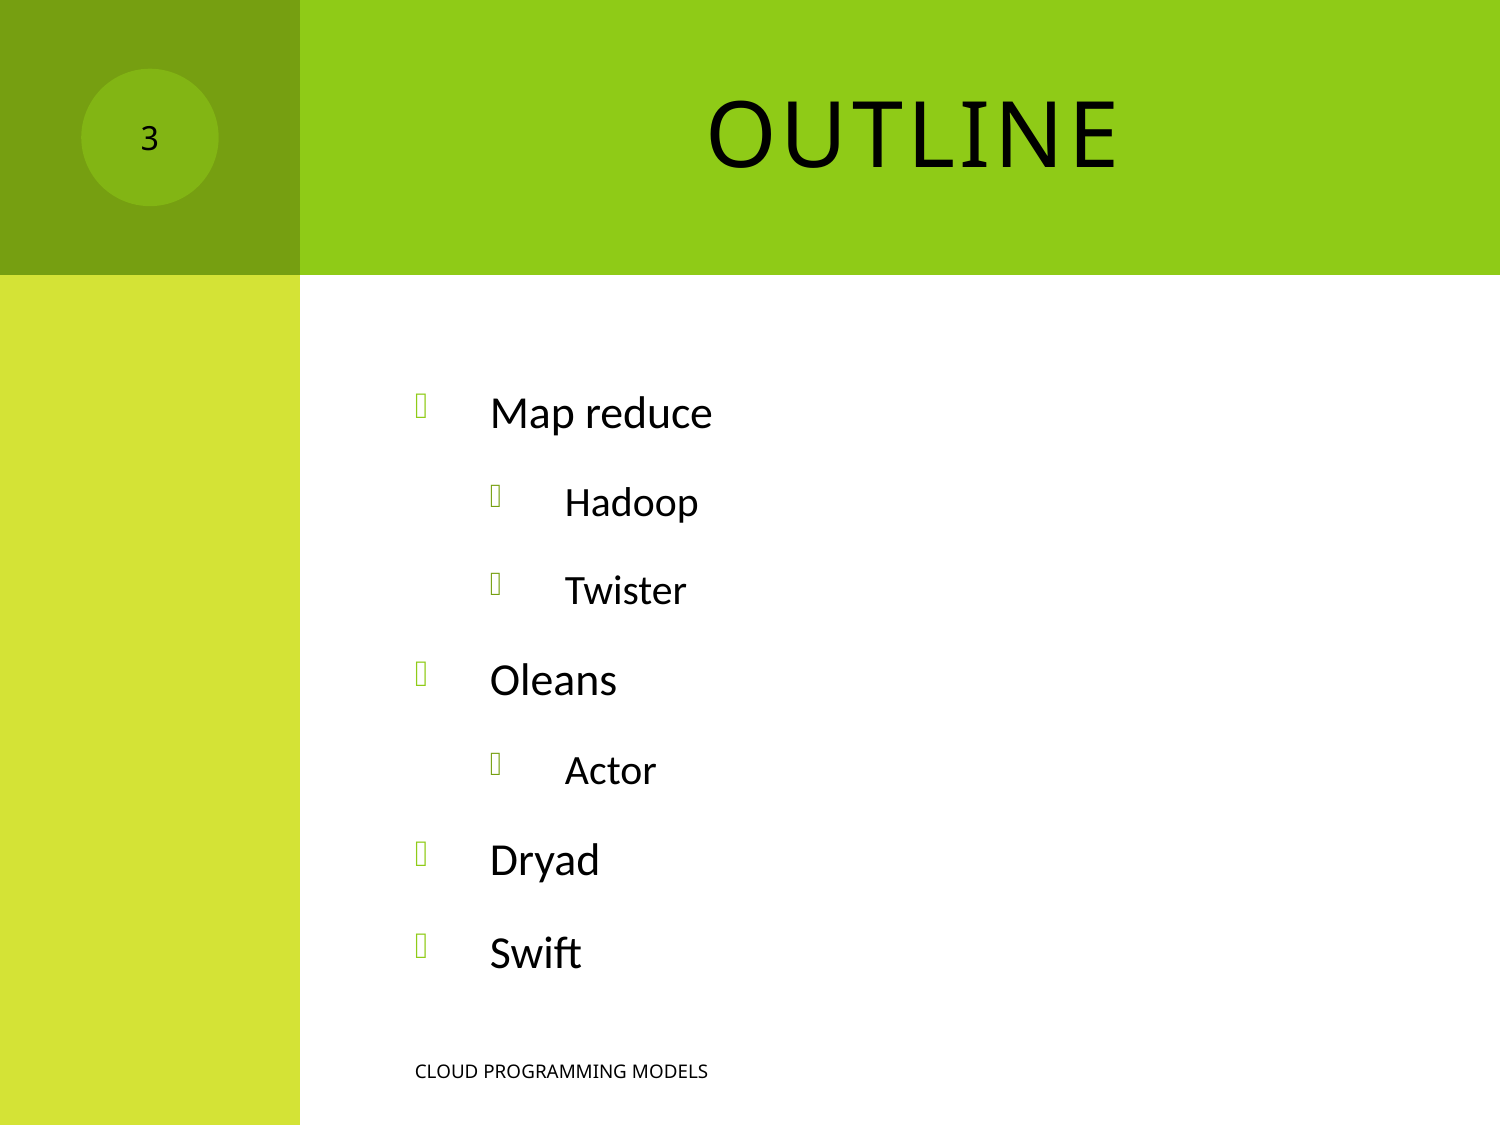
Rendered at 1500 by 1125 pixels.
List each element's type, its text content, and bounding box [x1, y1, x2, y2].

slide_number 3 [87, 87, 213, 188]
footer Cloud programming models [399, 1042, 875, 1103]
list Map reduce Hadoop Twister Oleans Actor Dryad Swift [399, 375, 1425, 1005]
title outline [399, 37, 1425, 225]
